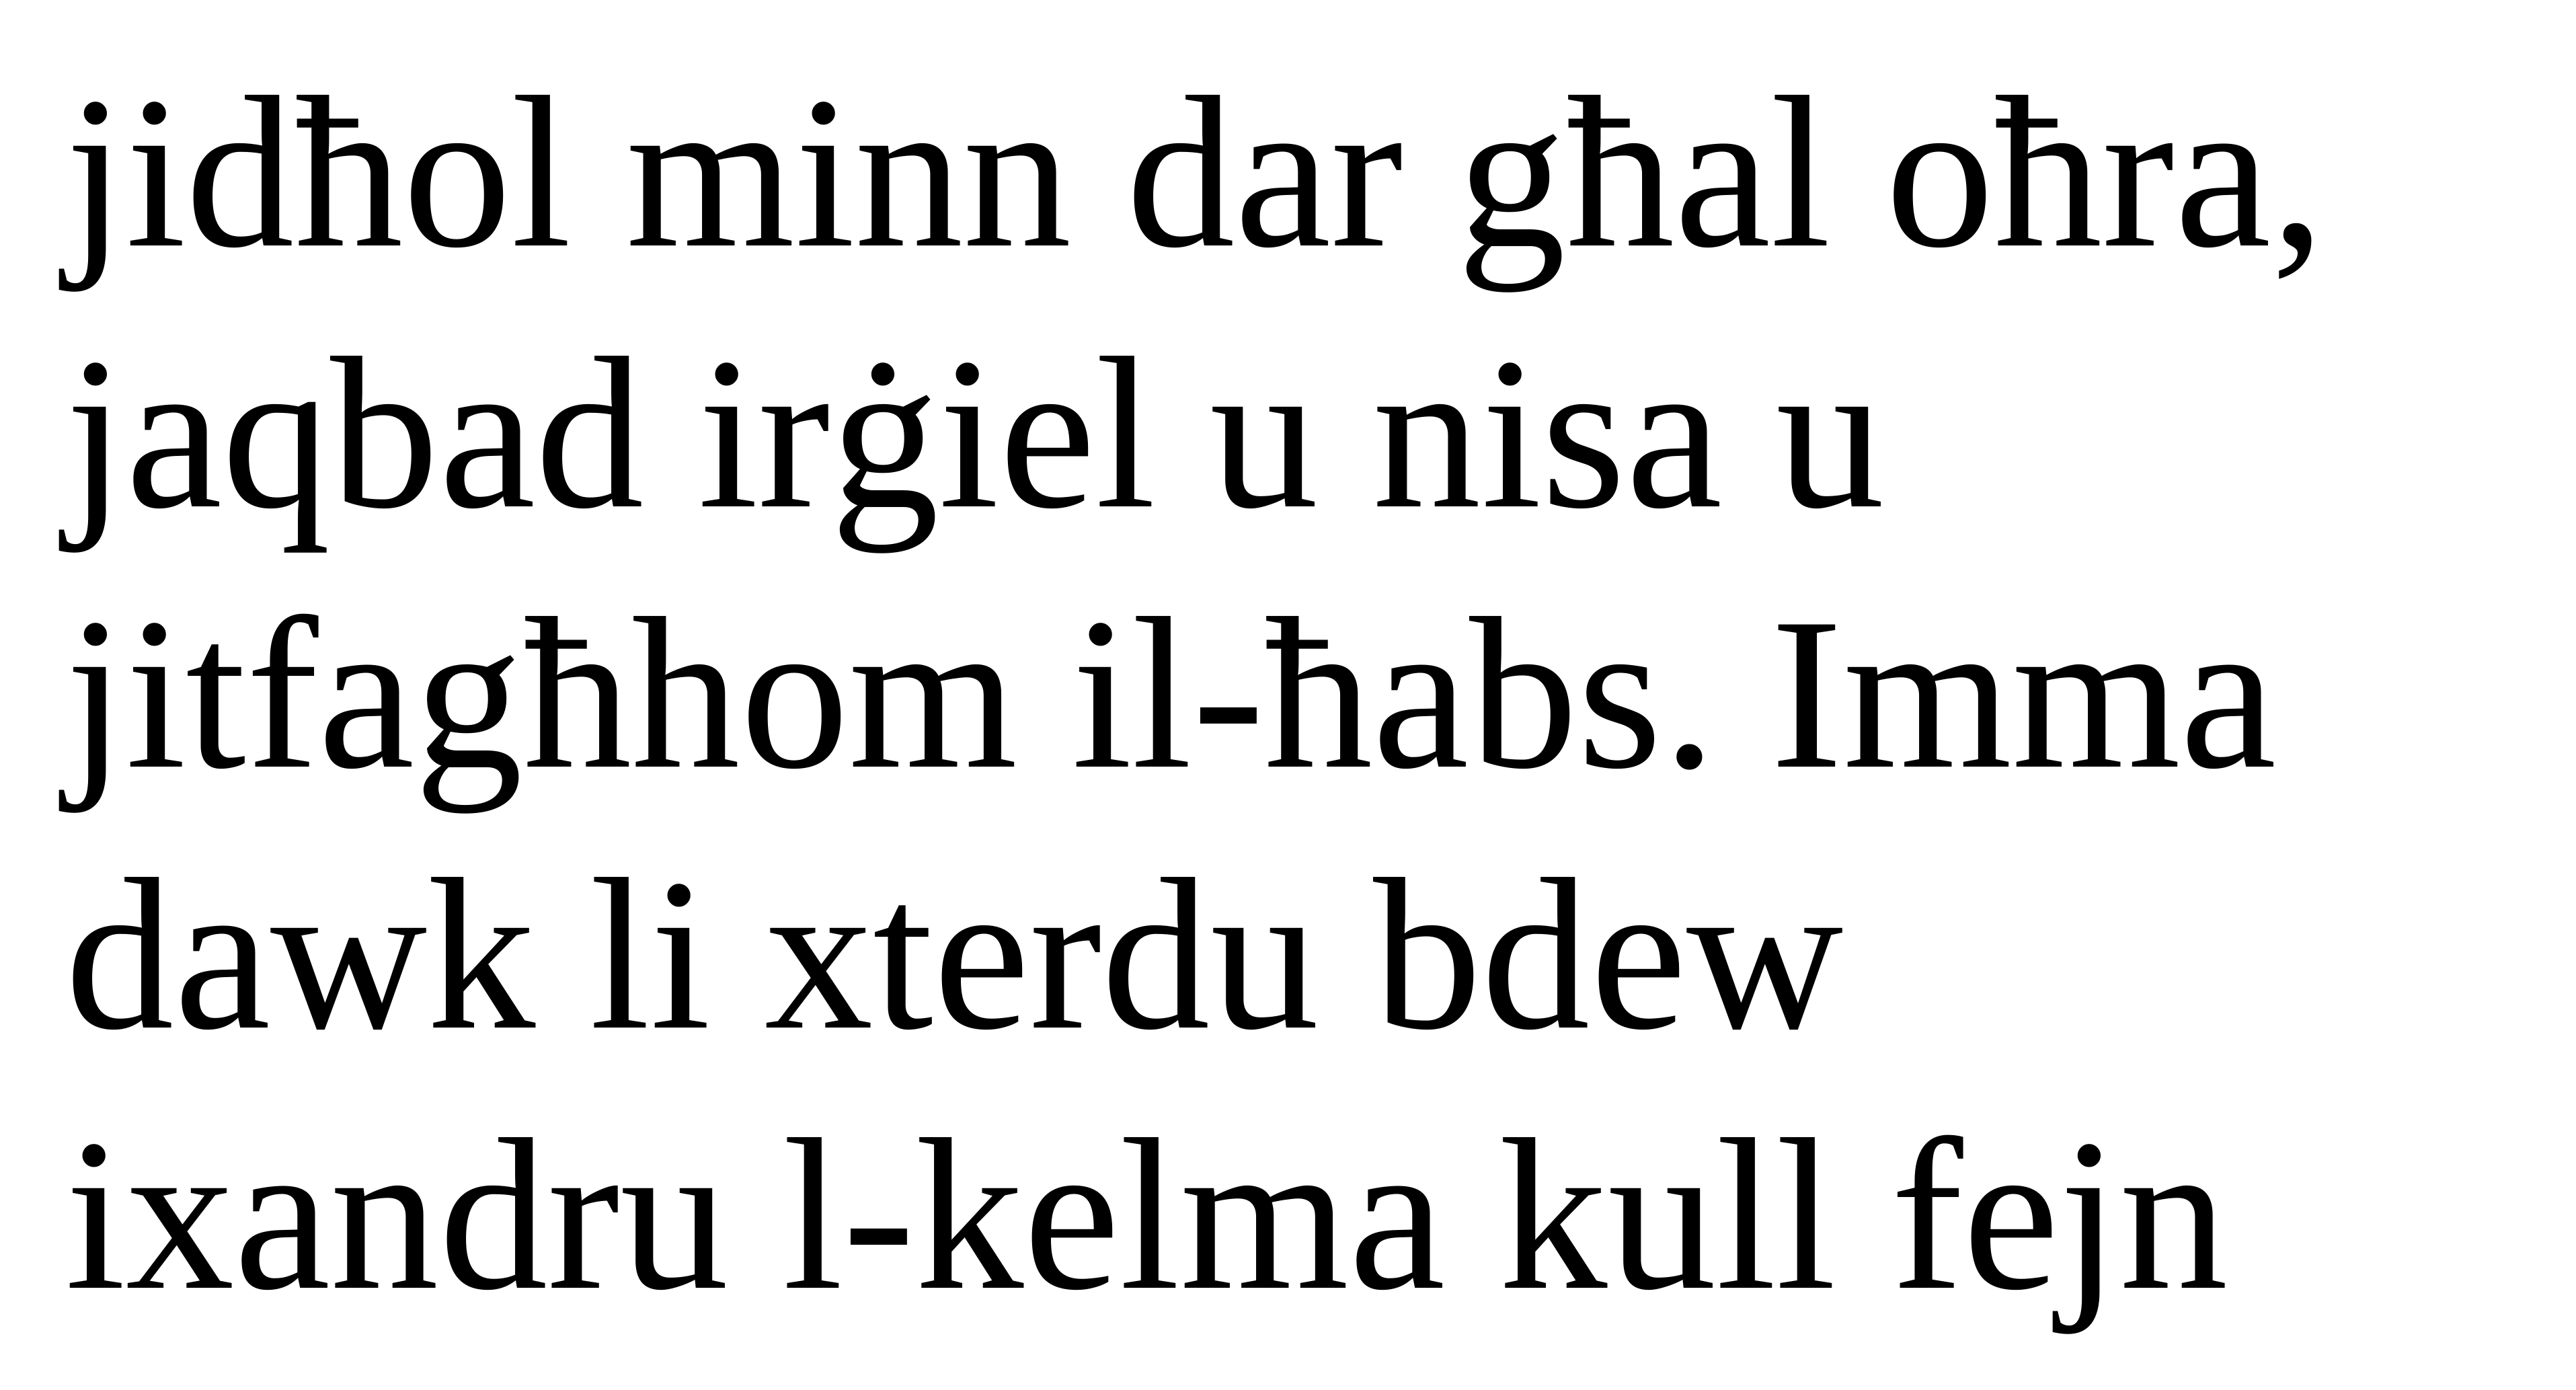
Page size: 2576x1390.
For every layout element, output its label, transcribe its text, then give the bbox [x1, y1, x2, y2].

text_box jidħol minn dar għal oħra, jaqbad irġiel u nisa u jitfagħhom il-ħabs. Imma dawk li xterdu bdew ixandru l-kelma kull fejn [42, 17, 2541, 1343]
